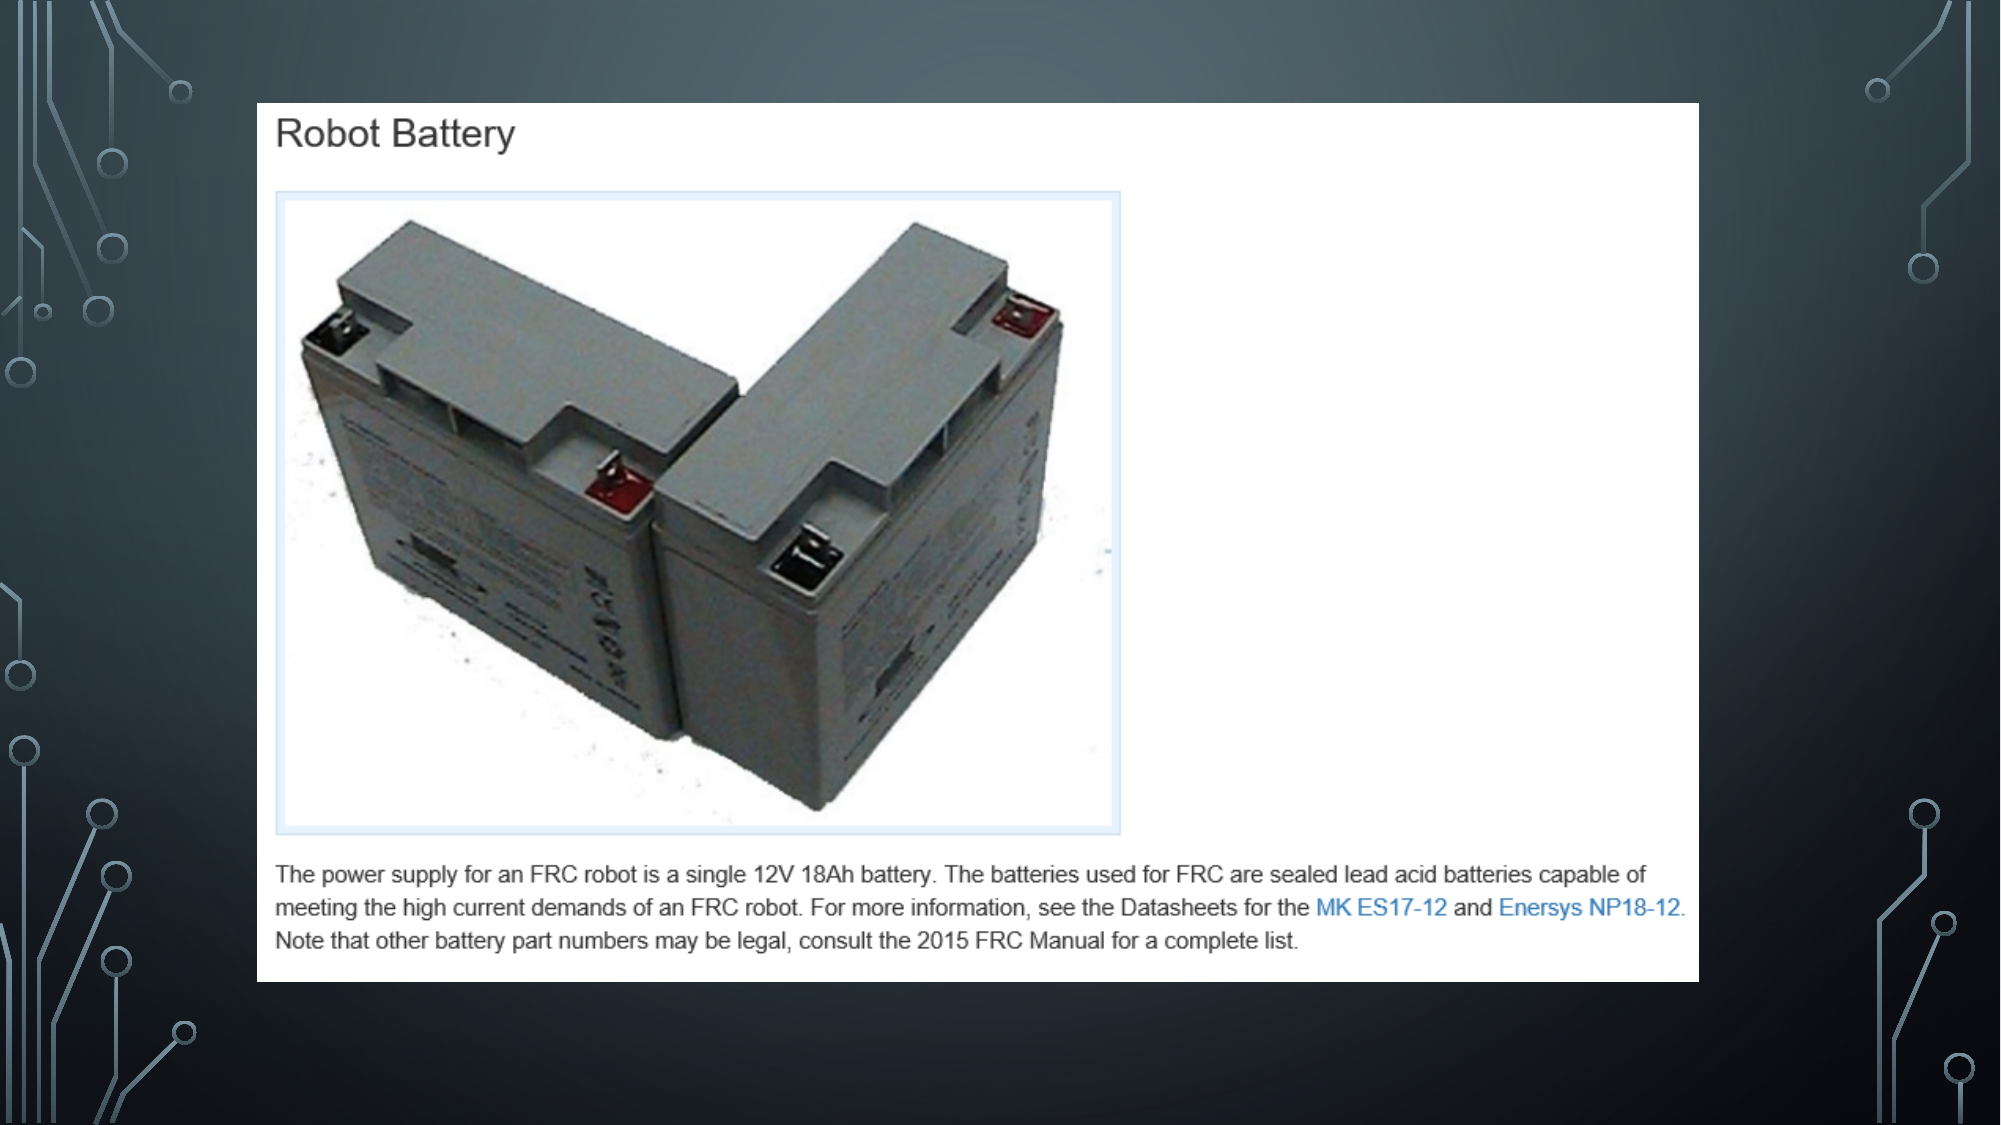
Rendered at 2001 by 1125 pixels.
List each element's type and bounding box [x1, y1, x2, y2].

list [257, 103, 1700, 982]
